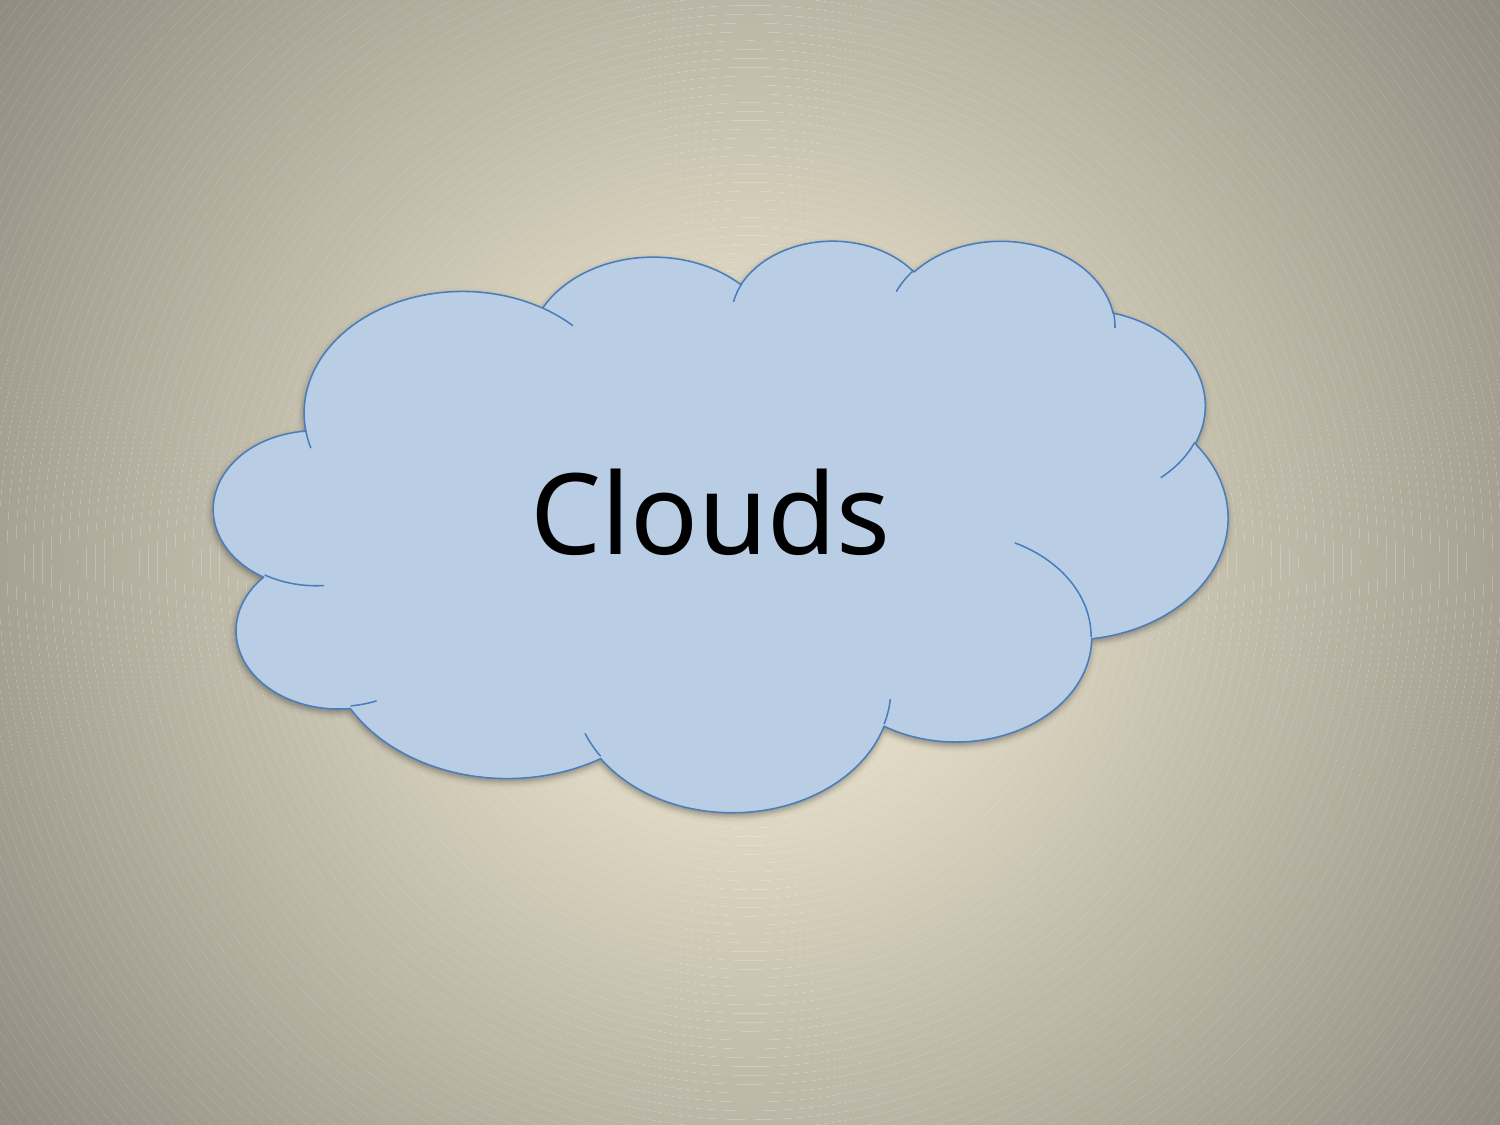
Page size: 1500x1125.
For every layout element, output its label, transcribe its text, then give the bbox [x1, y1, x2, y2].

text_box [235, 631, 1132, 814]
text_box [306, 240, 1204, 388]
title Clouds [72, 388, 1349, 631]
